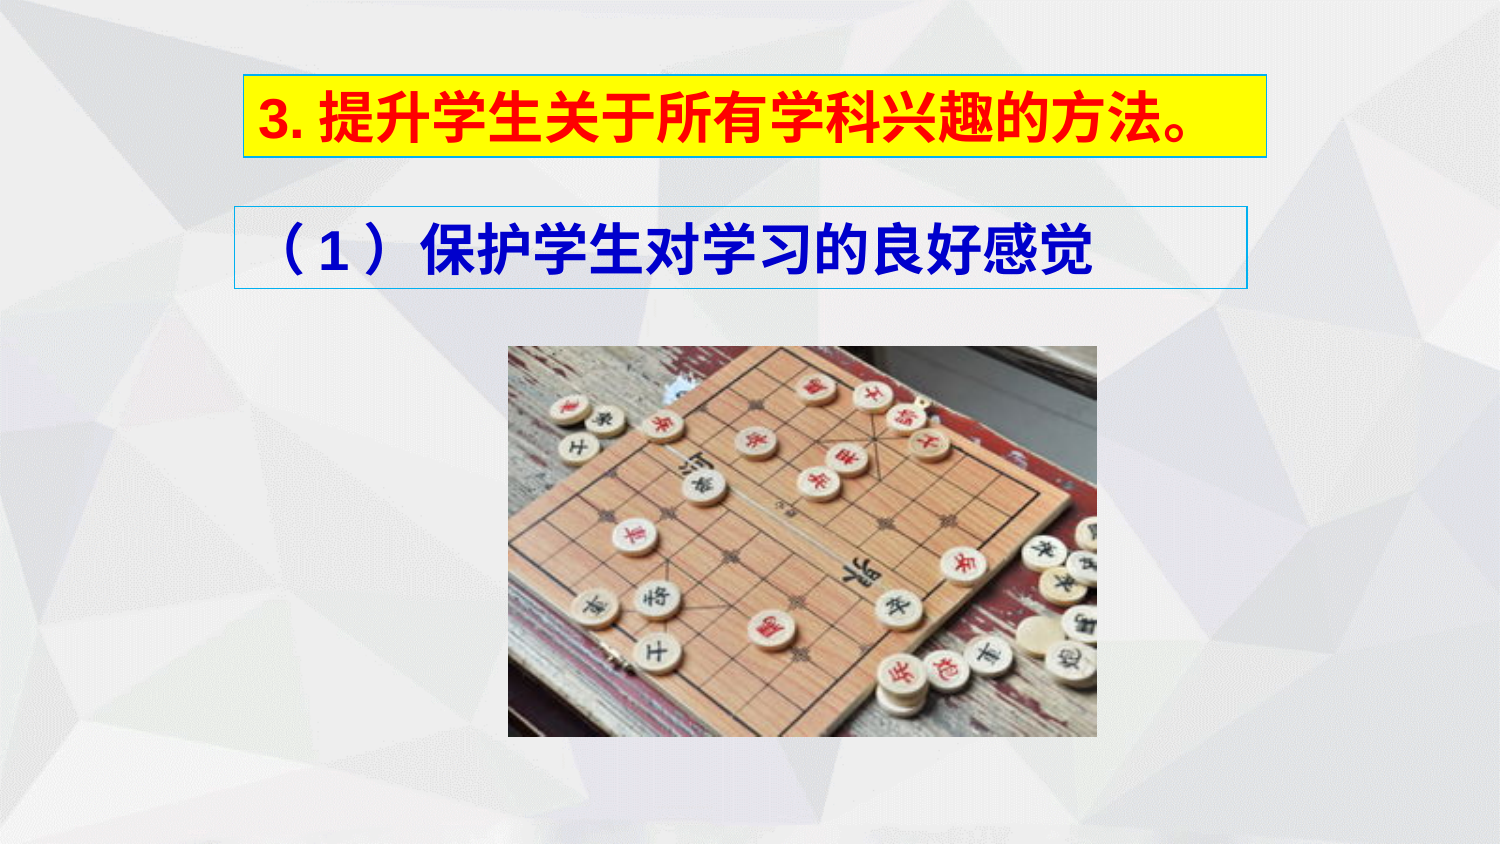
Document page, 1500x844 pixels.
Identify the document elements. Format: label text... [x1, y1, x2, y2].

text_box 3.提升学生关于所有学科兴趣的方法。 [243, 75, 1267, 158]
picture [0, 0, 1500, 844]
text_box （1）保护学生对学习的良好感觉 [234, 206, 1247, 289]
